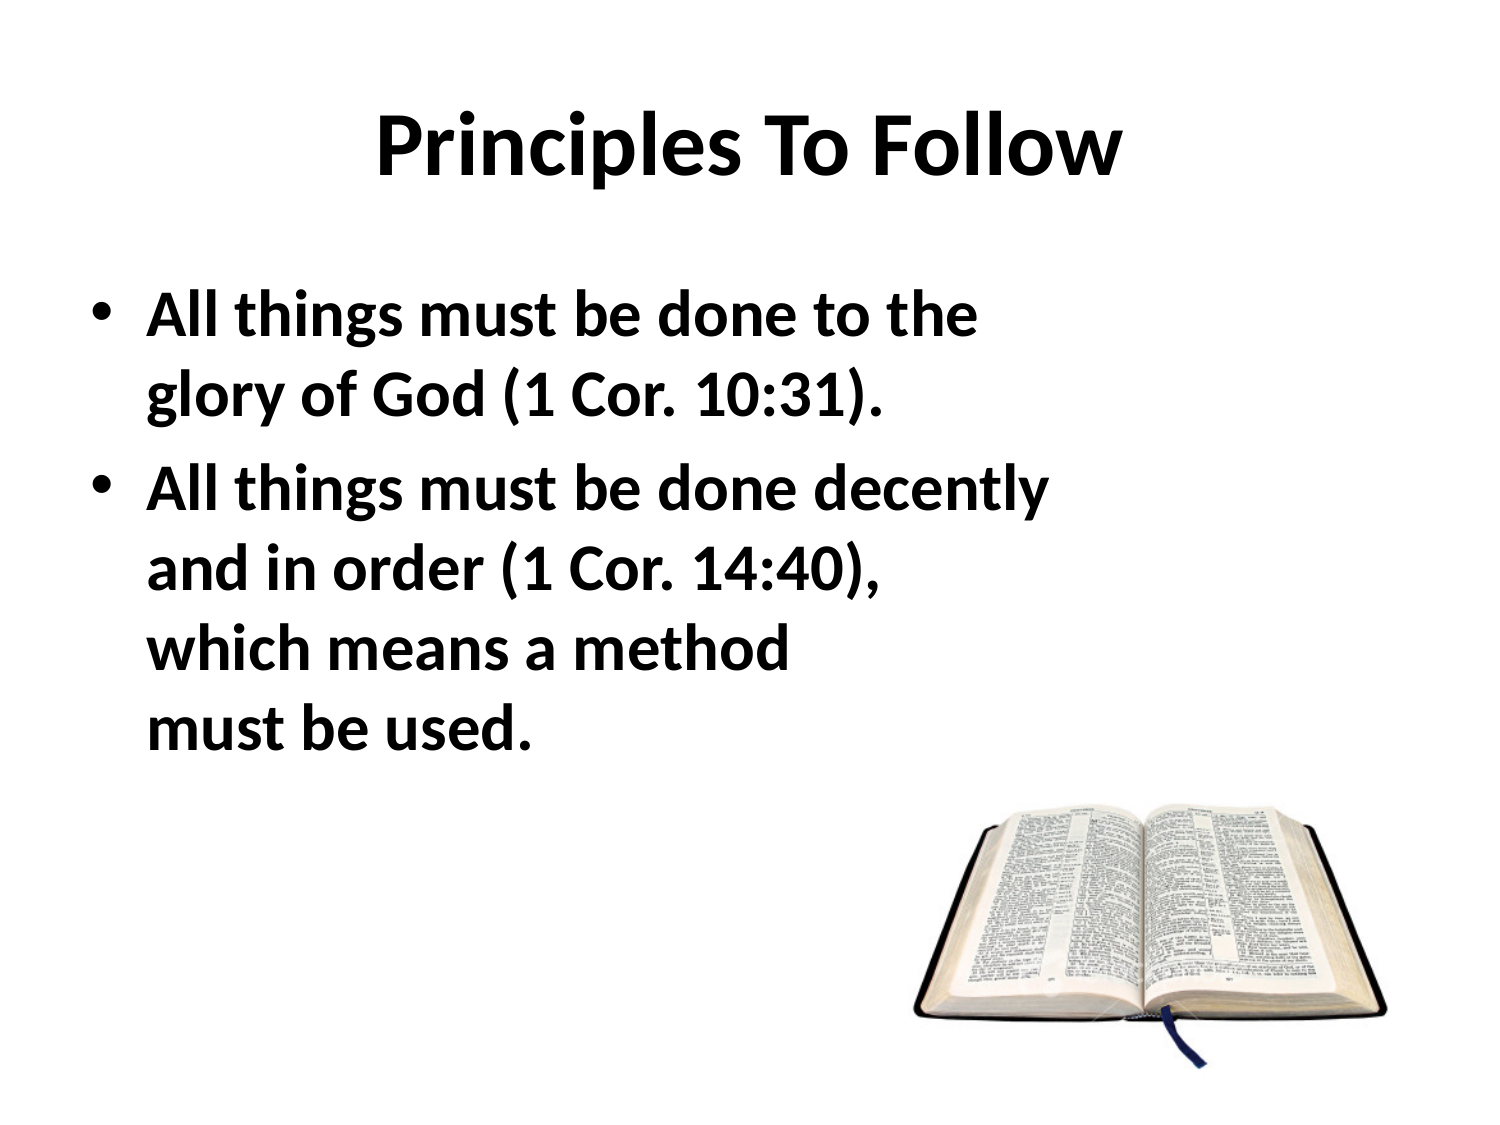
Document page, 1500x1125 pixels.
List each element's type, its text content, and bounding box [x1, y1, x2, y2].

title Principles To Follow [75, 45, 1425, 233]
list All things must be done to the glory of God (1 Cor. 10:31). All things must be done decently and in order (1 Cor. 14:40), which means a method must be used. [75, 262, 1425, 1005]
picture [908, 762, 1394, 1098]
